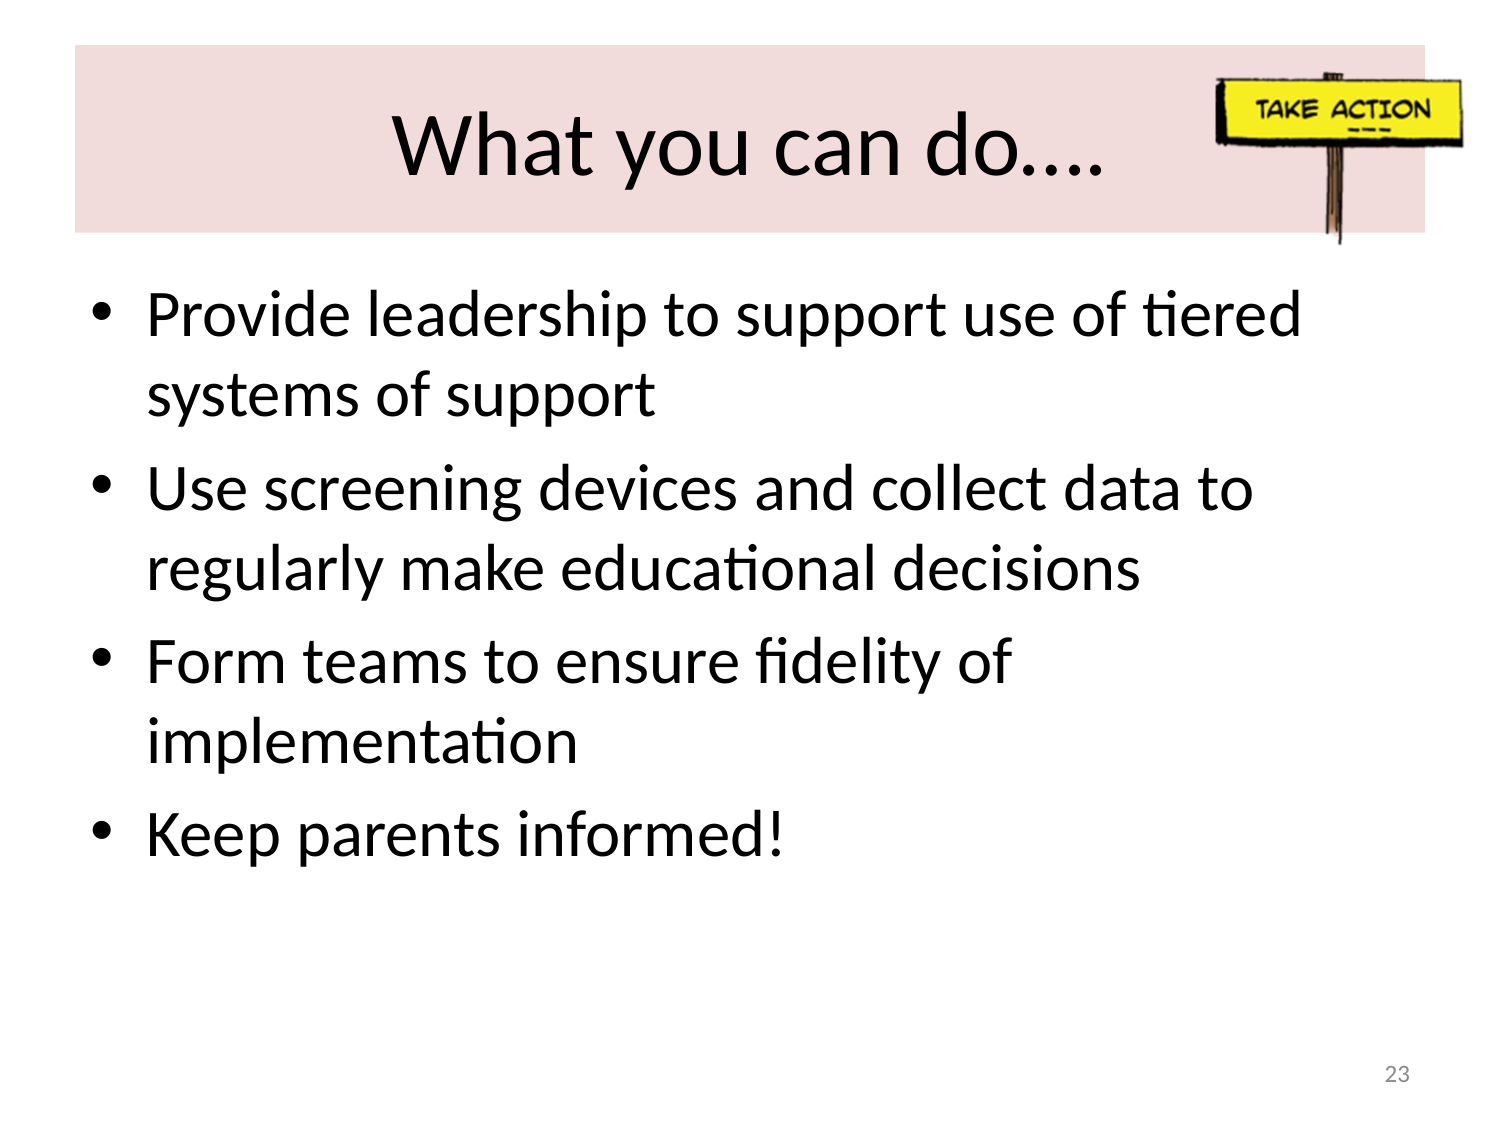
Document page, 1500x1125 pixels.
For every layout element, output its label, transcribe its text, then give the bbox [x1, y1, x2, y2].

list Provide leadership to support use of tiered systems of support Use screening devices and collect data to regularly make educational decisions Form teams to ensure fidelity of implementation Keep parents informed! [75, 262, 1425, 1005]
title What you can do…. [75, 45, 1194, 233]
slide_number 23 [1074, 1042, 1425, 1103]
picture [1199, 12, 1472, 306]
